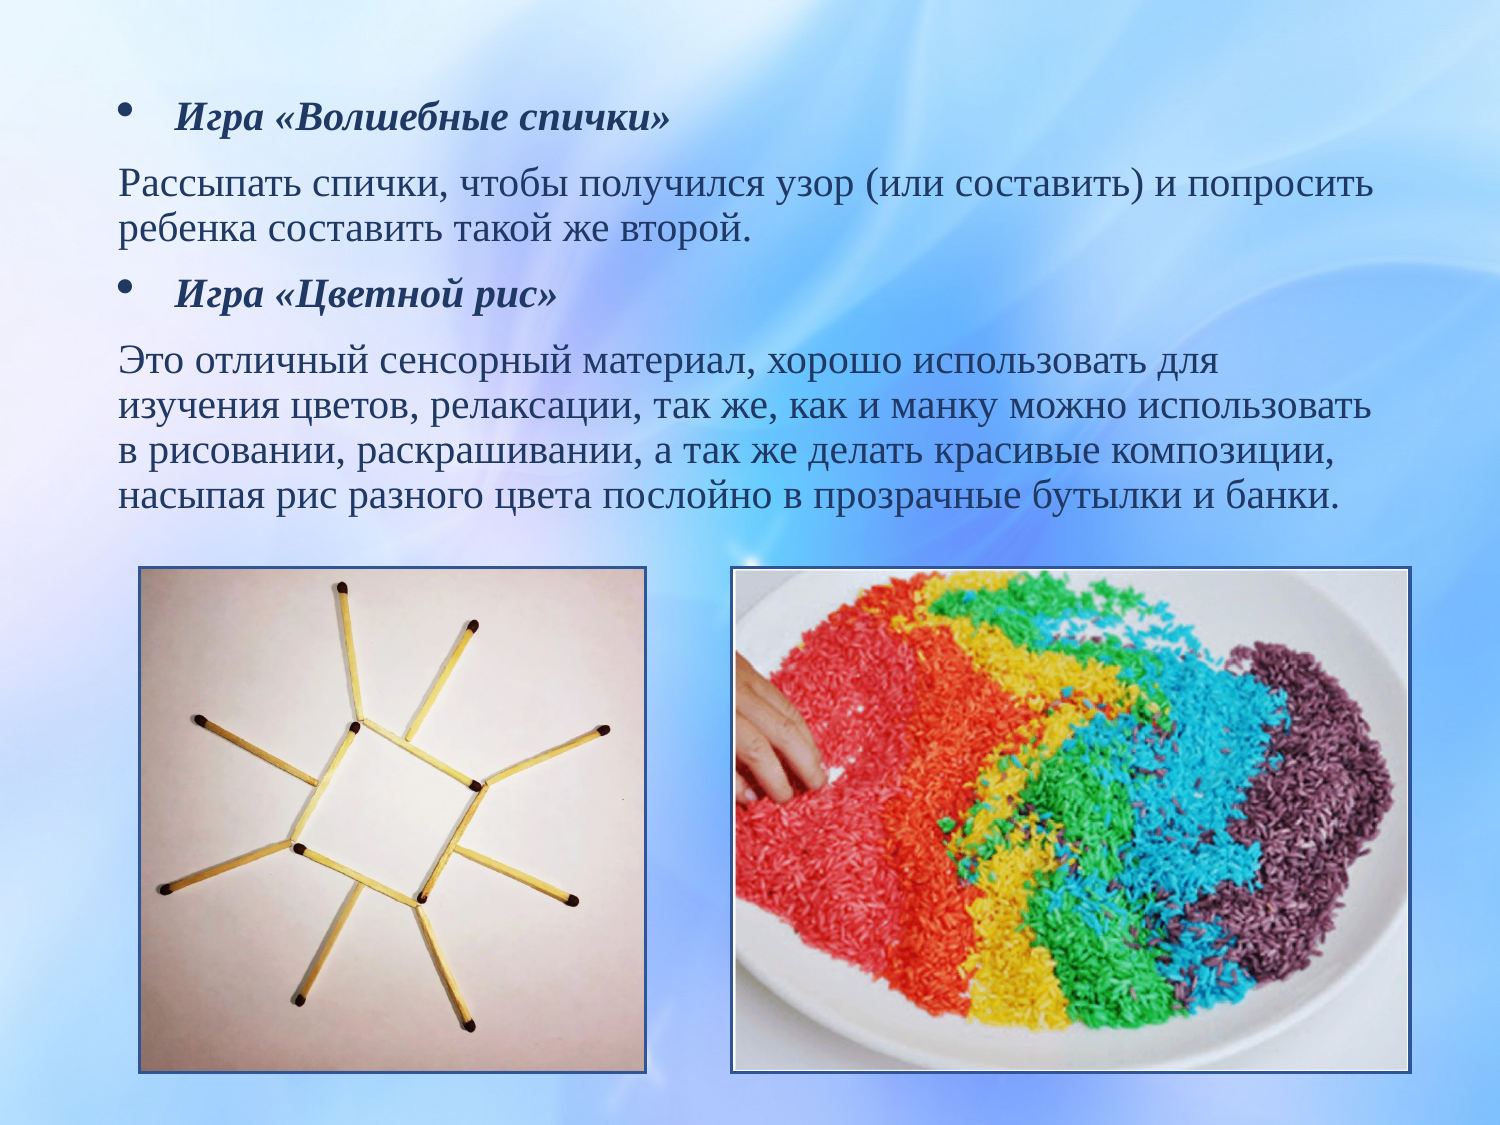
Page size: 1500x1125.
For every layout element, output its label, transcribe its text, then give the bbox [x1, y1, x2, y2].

picture [140, 568, 644, 1072]
picture [733, 568, 1409, 1072]
list Игра «Волшебные спички» Рассыпать спички, чтобы получился узор (или составить) и попросить ребенка составить такой же второй. Игра «Цветной рис» Это отличный сенсорный материал, хорошо использовать для изучения цветов, релаксации, так же, как и манку можно использовать в рисовании, раскрашивании, а так же делать красивые композиции, насыпая рис разного цвета послойно в прозрачные бутылки и банки. [103, 87, 1397, 1048]
